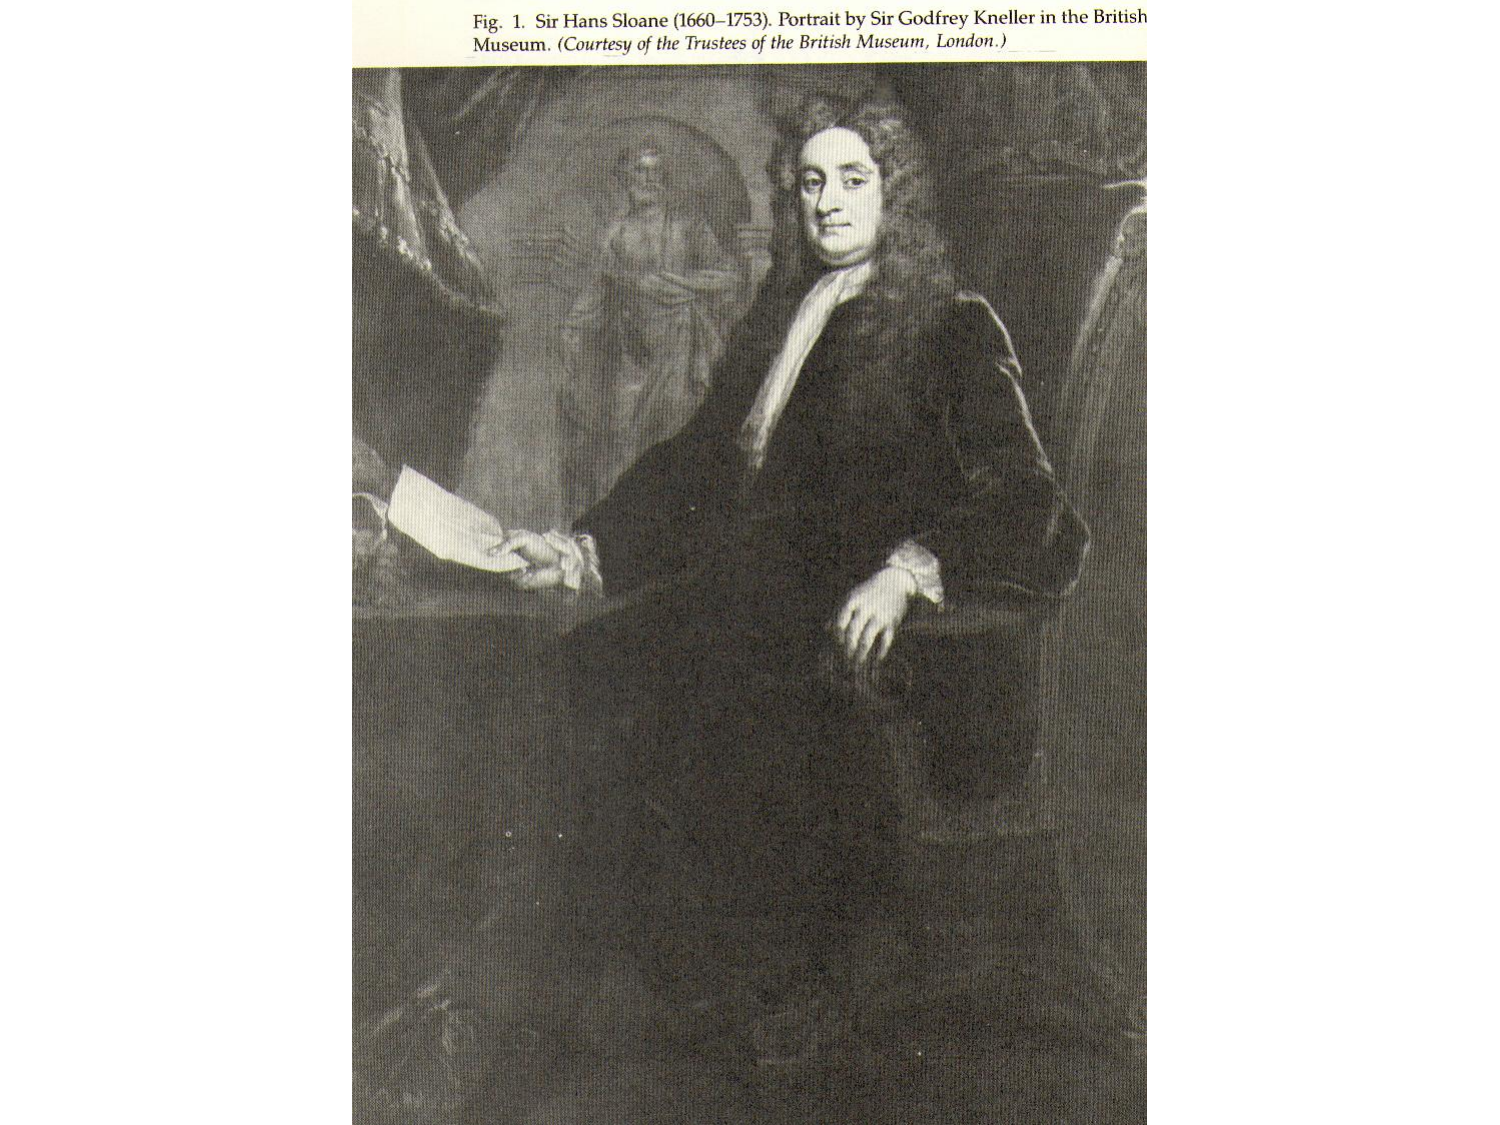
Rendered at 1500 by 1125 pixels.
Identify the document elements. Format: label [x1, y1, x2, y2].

picture [352, 0, 1148, 1125]
